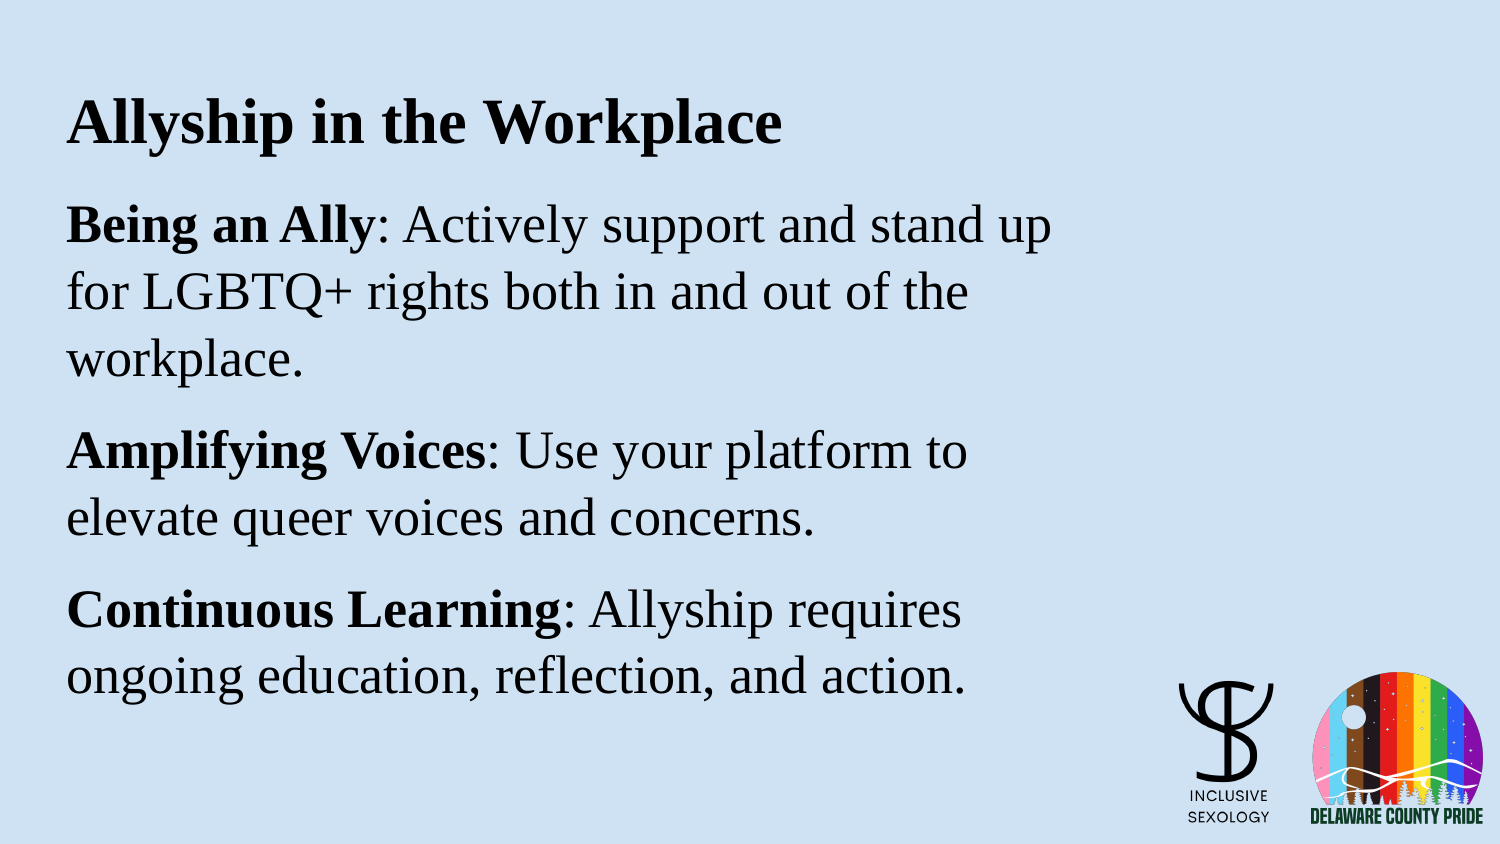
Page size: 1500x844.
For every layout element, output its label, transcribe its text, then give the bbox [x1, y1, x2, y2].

list Being an Ally: Actively support and stand up for LGBTQ+ rights both in and out of the workplace. Amplifying Voices: Use your platform to elevate queer voices and concerns. Continuous Learning: Allyship requires ongoing education, reflection, and action. [50, 170, 1123, 751]
title Allyship in the Workplace [50, 34, 1087, 170]
picture [1140, 661, 1484, 834]
